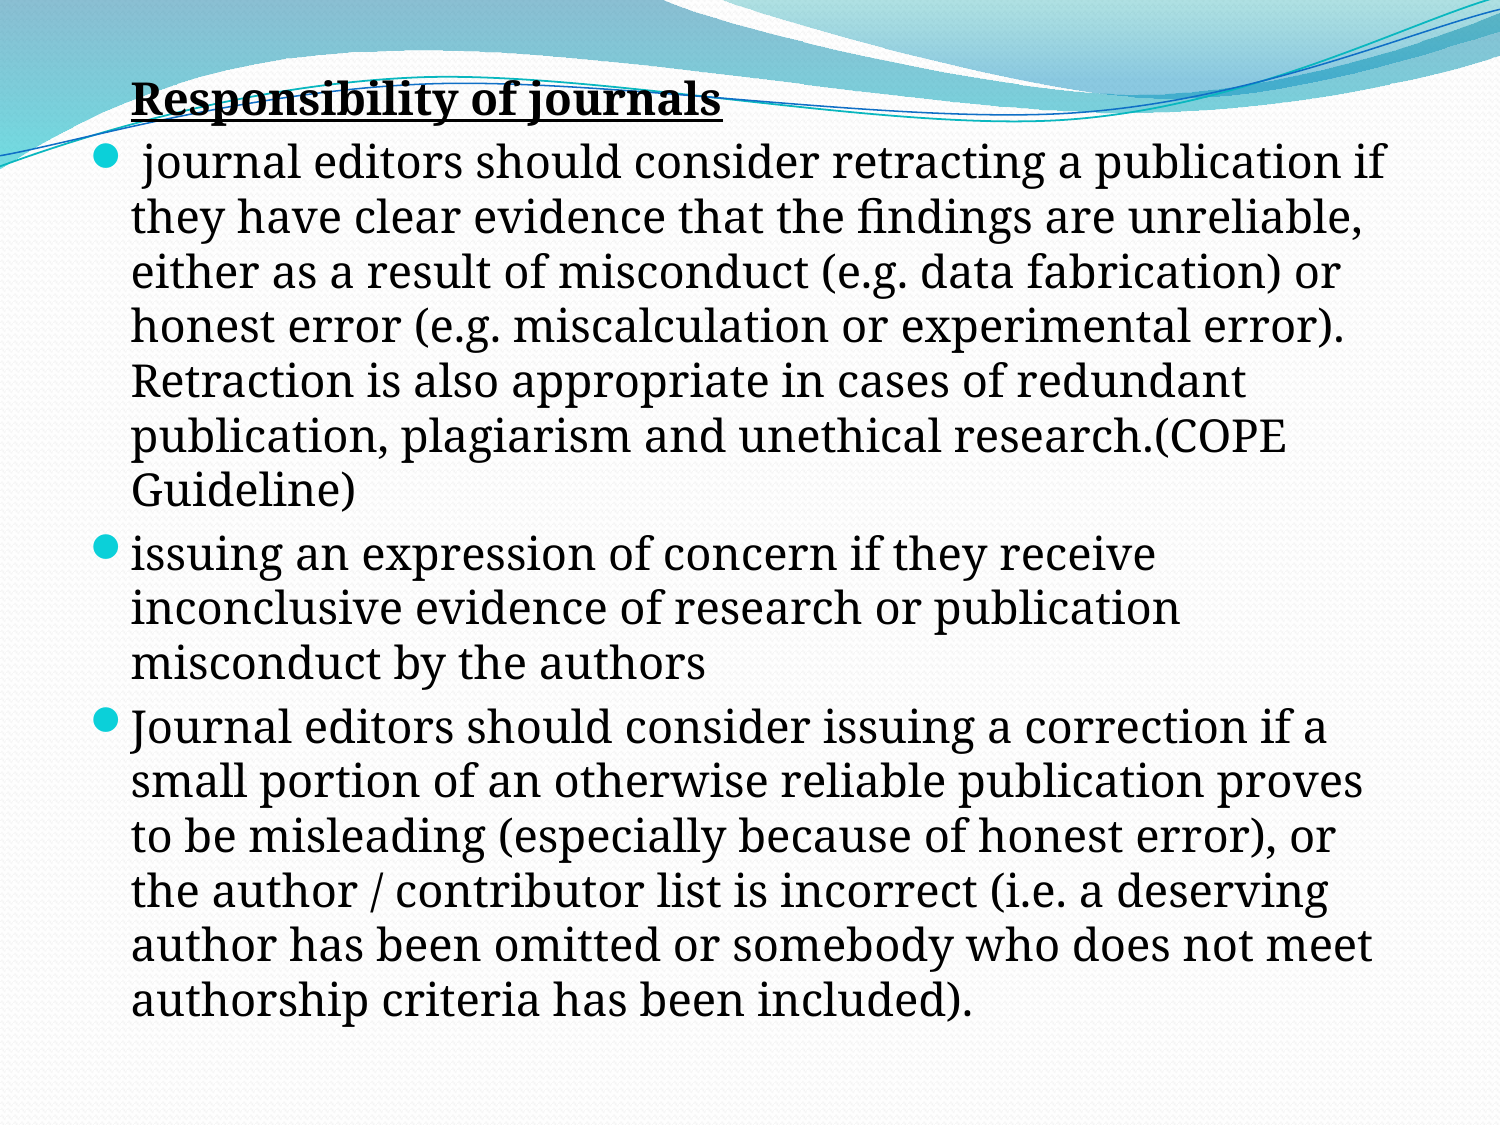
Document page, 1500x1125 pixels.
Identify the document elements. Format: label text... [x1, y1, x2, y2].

list Responsibility of journals journal editors should consider retracting a publication if they have clear evidence that the findings are unreliable, either as a result of misconduct (e.g. data fabrication) or honest error (e.g. miscalculation or experimental error). Retraction is also appropriate in cases of redundant publication, plagiarism and unethical research.(COPE Guideline) issuing an expression of concern if they receive inconclusive evidence of research or publication misconduct by the authors Journal editors should consider issuing a correction if a small portion of an otherwise reliable publication proves to be misleading (especially because of honest error), or the author / contributor list is incorrect (i.e. a deserving author has been omitted or somebody who does not meet authorship criteria has been included). [75, 62, 1425, 1038]
